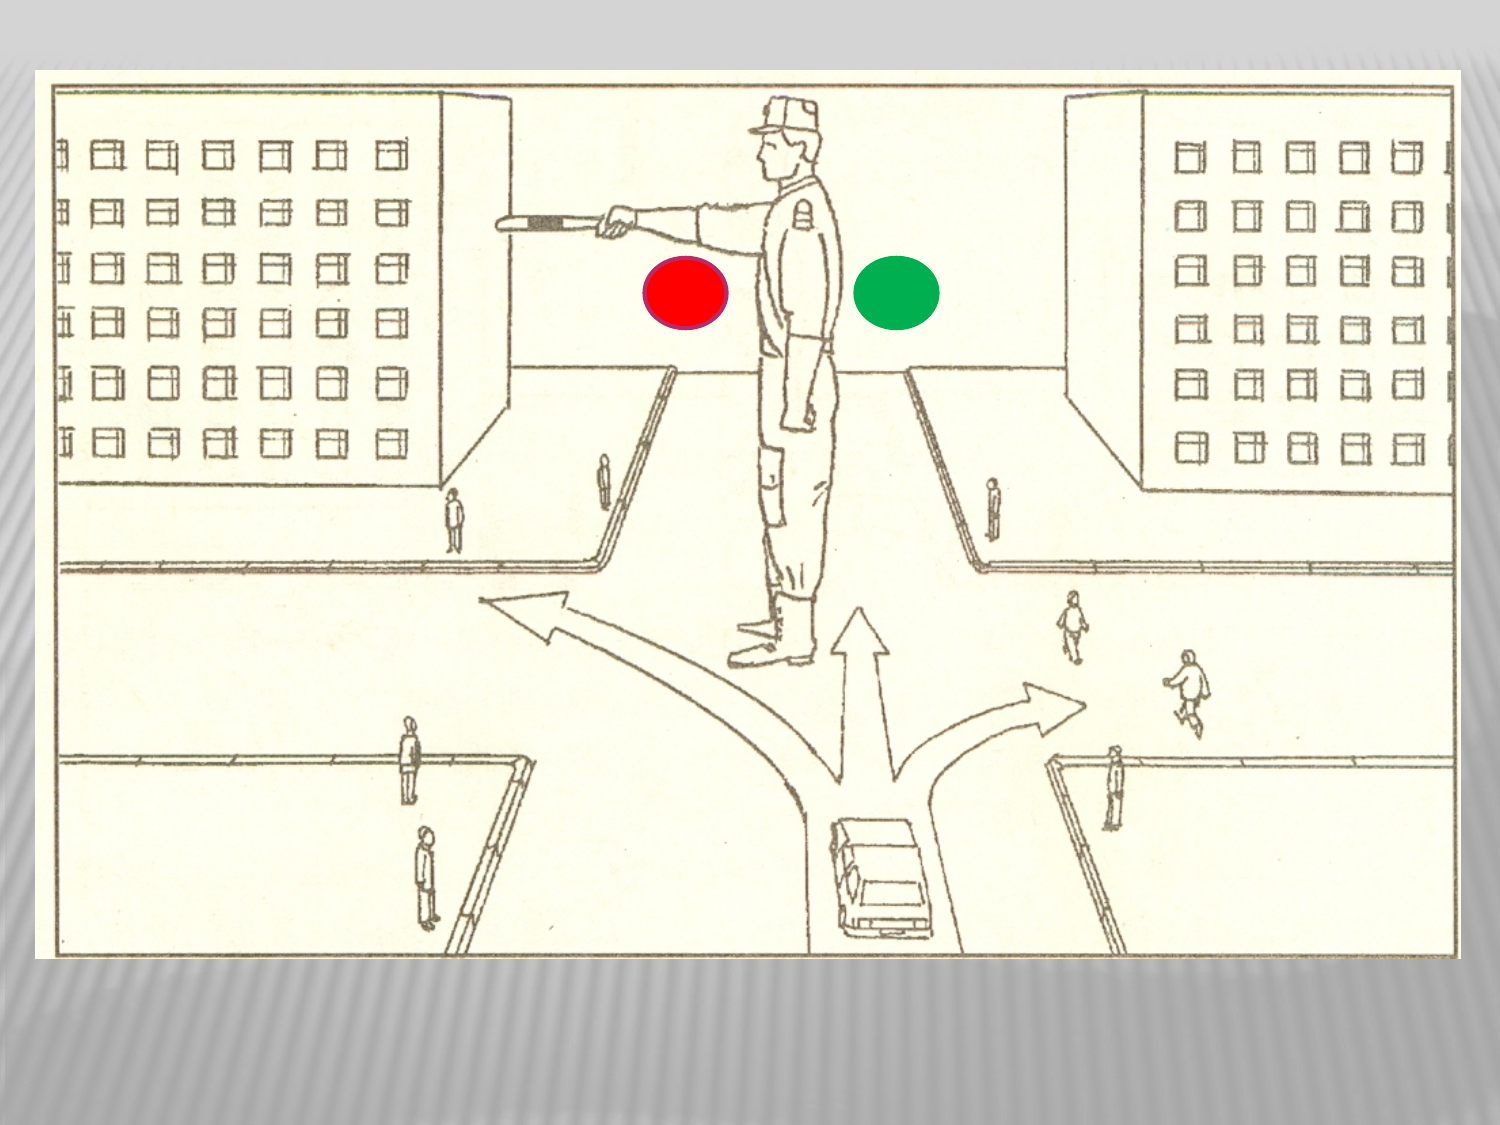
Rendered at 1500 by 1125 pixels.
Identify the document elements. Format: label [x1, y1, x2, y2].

picture [34, 69, 1461, 959]
